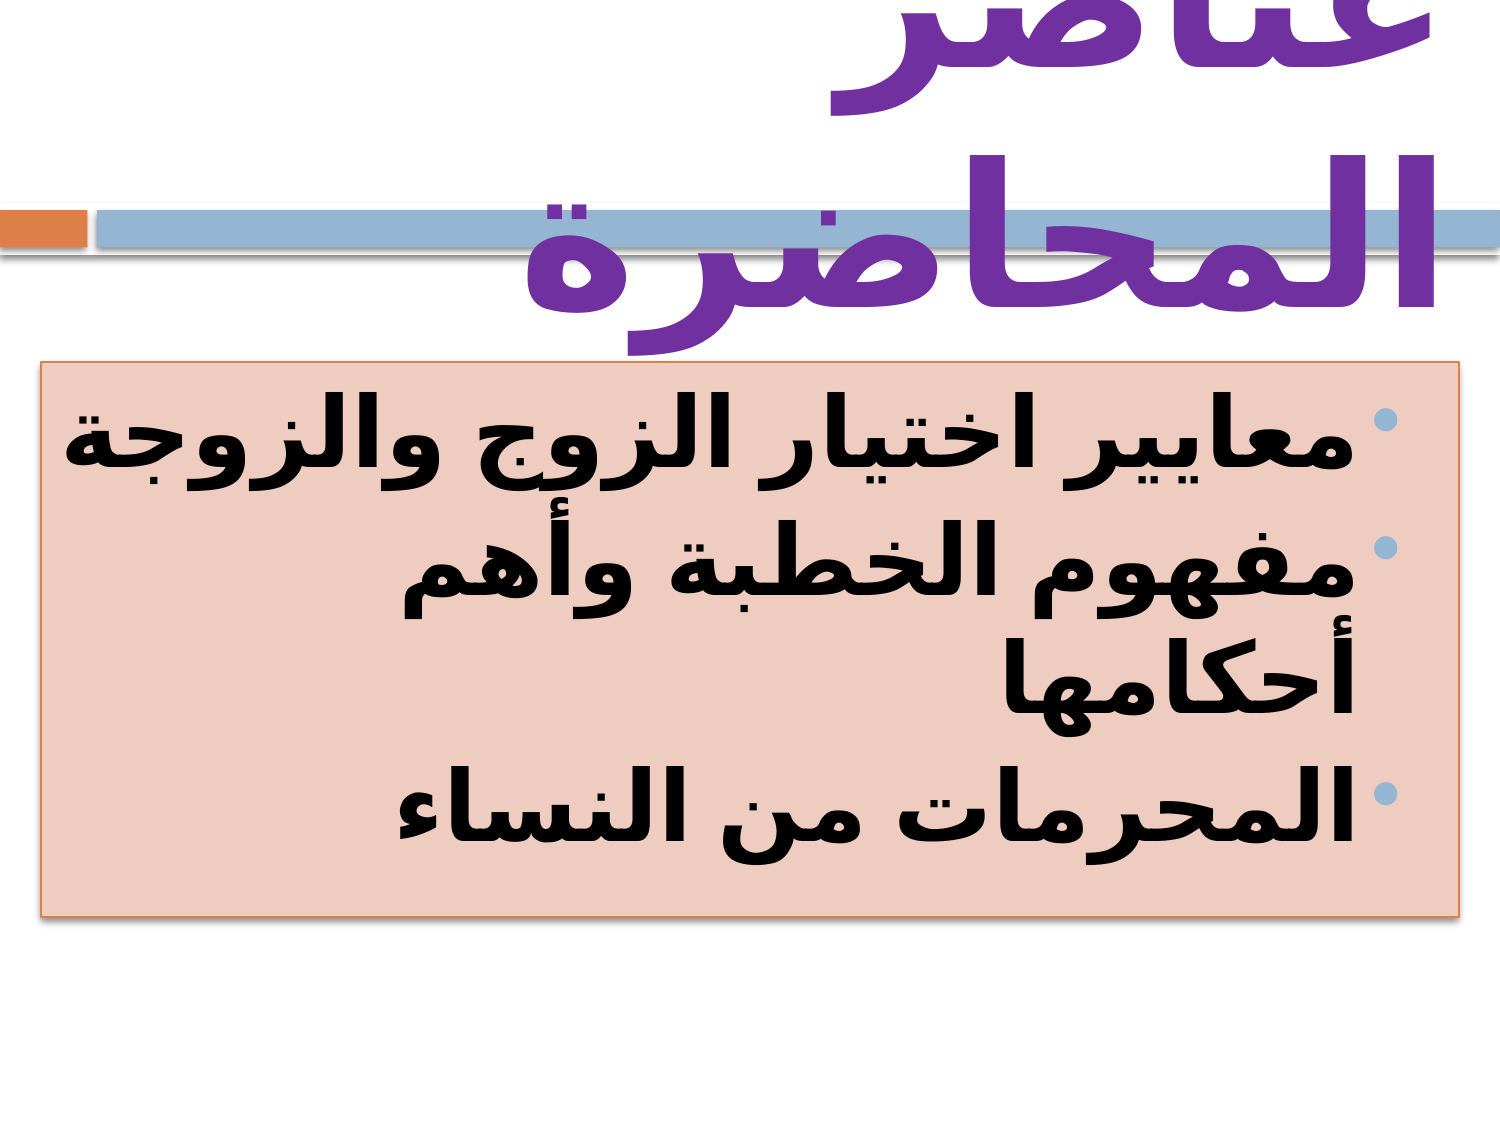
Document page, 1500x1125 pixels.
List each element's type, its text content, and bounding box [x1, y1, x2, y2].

list معايير اختيار الزوج والزوجة مفهوم الخطبة وأهم أحكامها المحرمات من النساء [40, 361, 1460, 918]
title عناصر المحاضرة [235, 19, 1466, 197]
